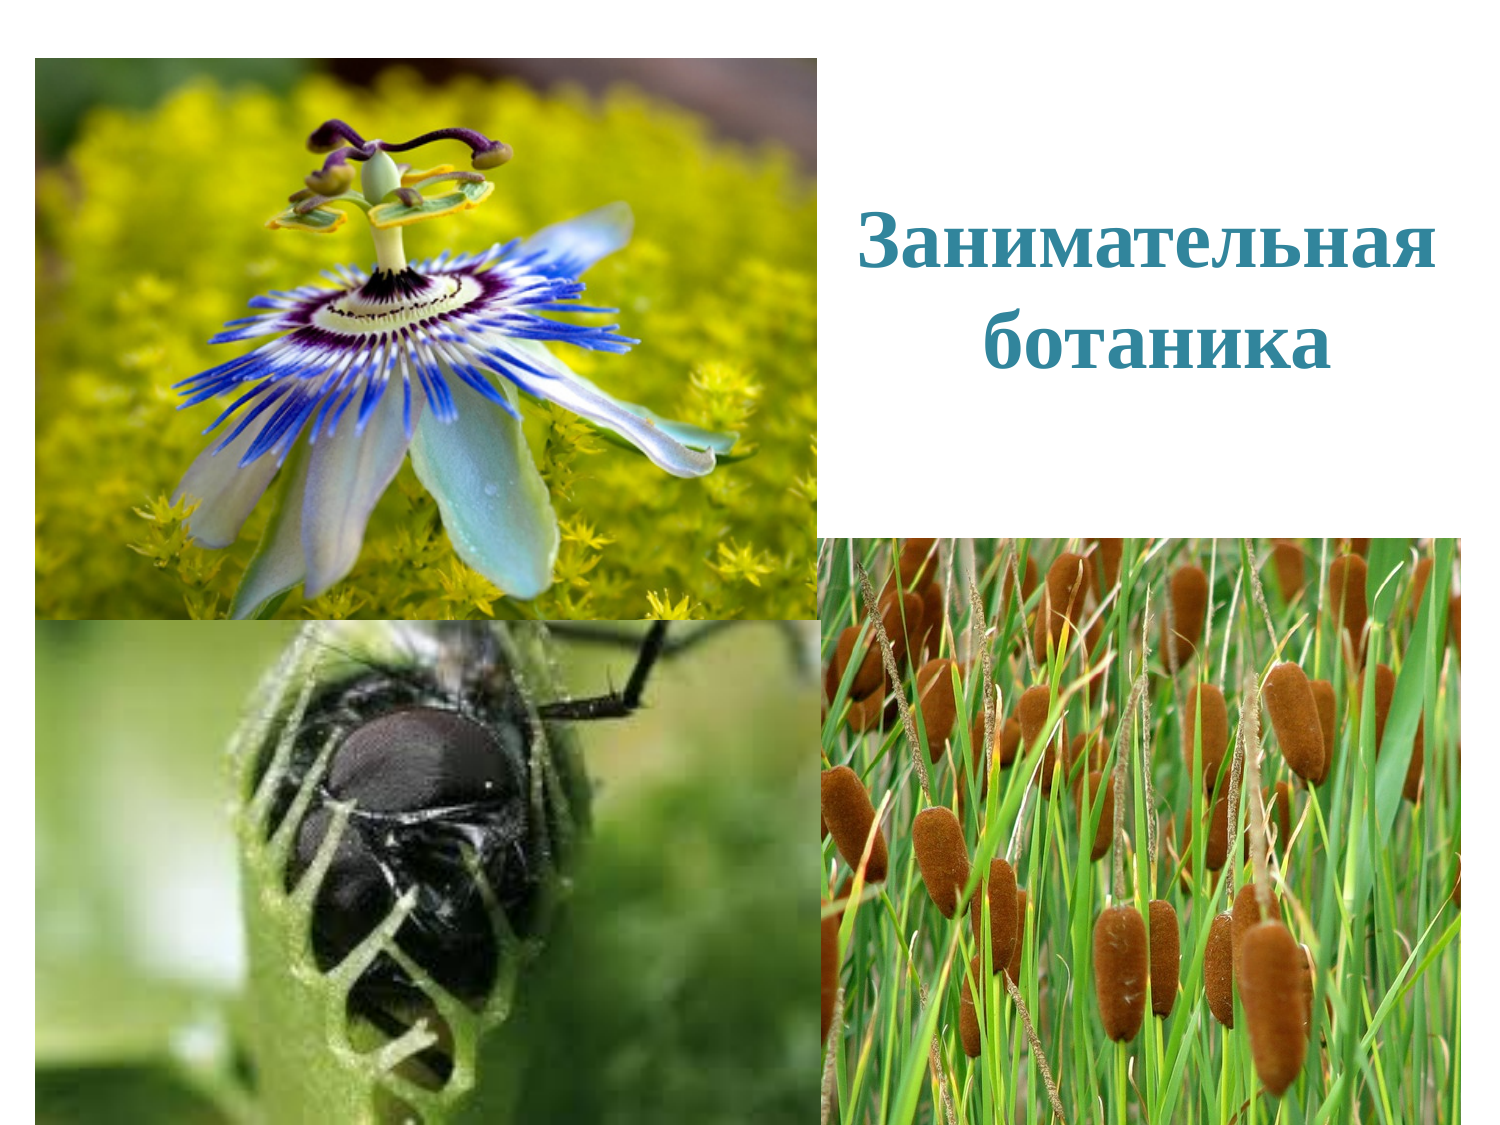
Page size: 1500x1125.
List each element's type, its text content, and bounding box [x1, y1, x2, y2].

title Занимательная ботаника [832, 164, 1463, 406]
picture [34, 58, 1462, 1125]
